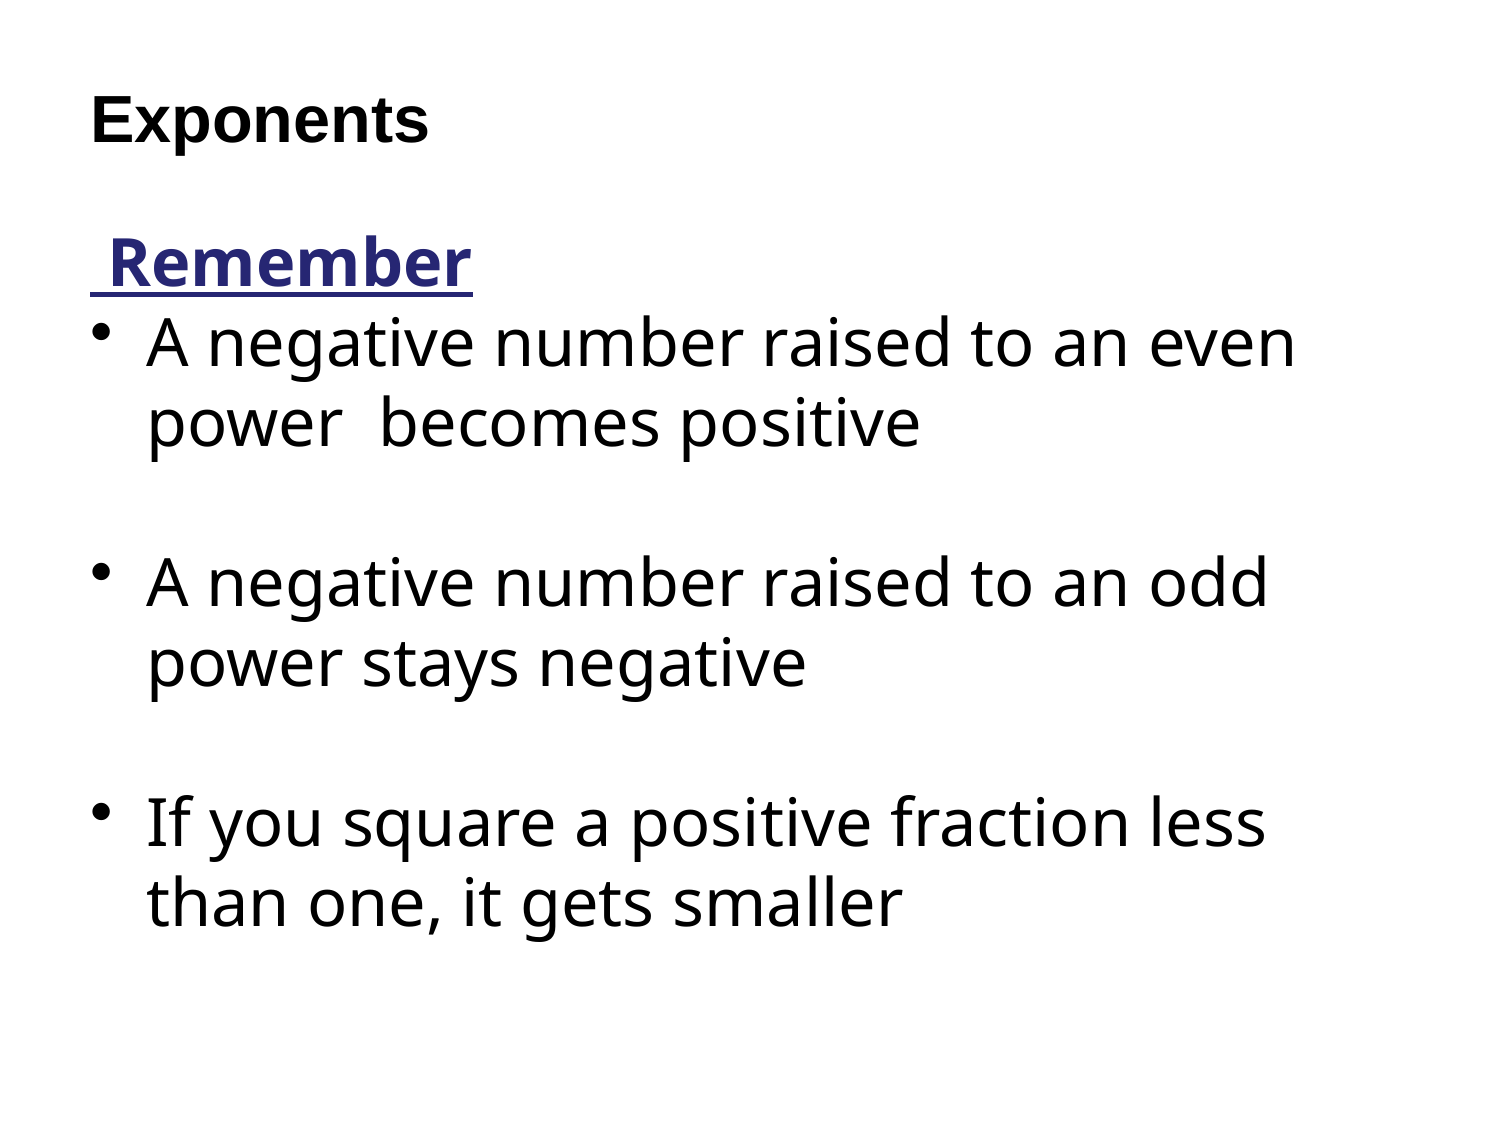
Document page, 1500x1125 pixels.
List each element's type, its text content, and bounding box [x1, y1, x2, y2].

title Exponents [74, 37, 576, 196]
list Remember A negative number raised to an even power becomes positive A negative number raised to an odd power stays negative If you square a positive fraction less than one, it gets smaller [74, 212, 1426, 956]
